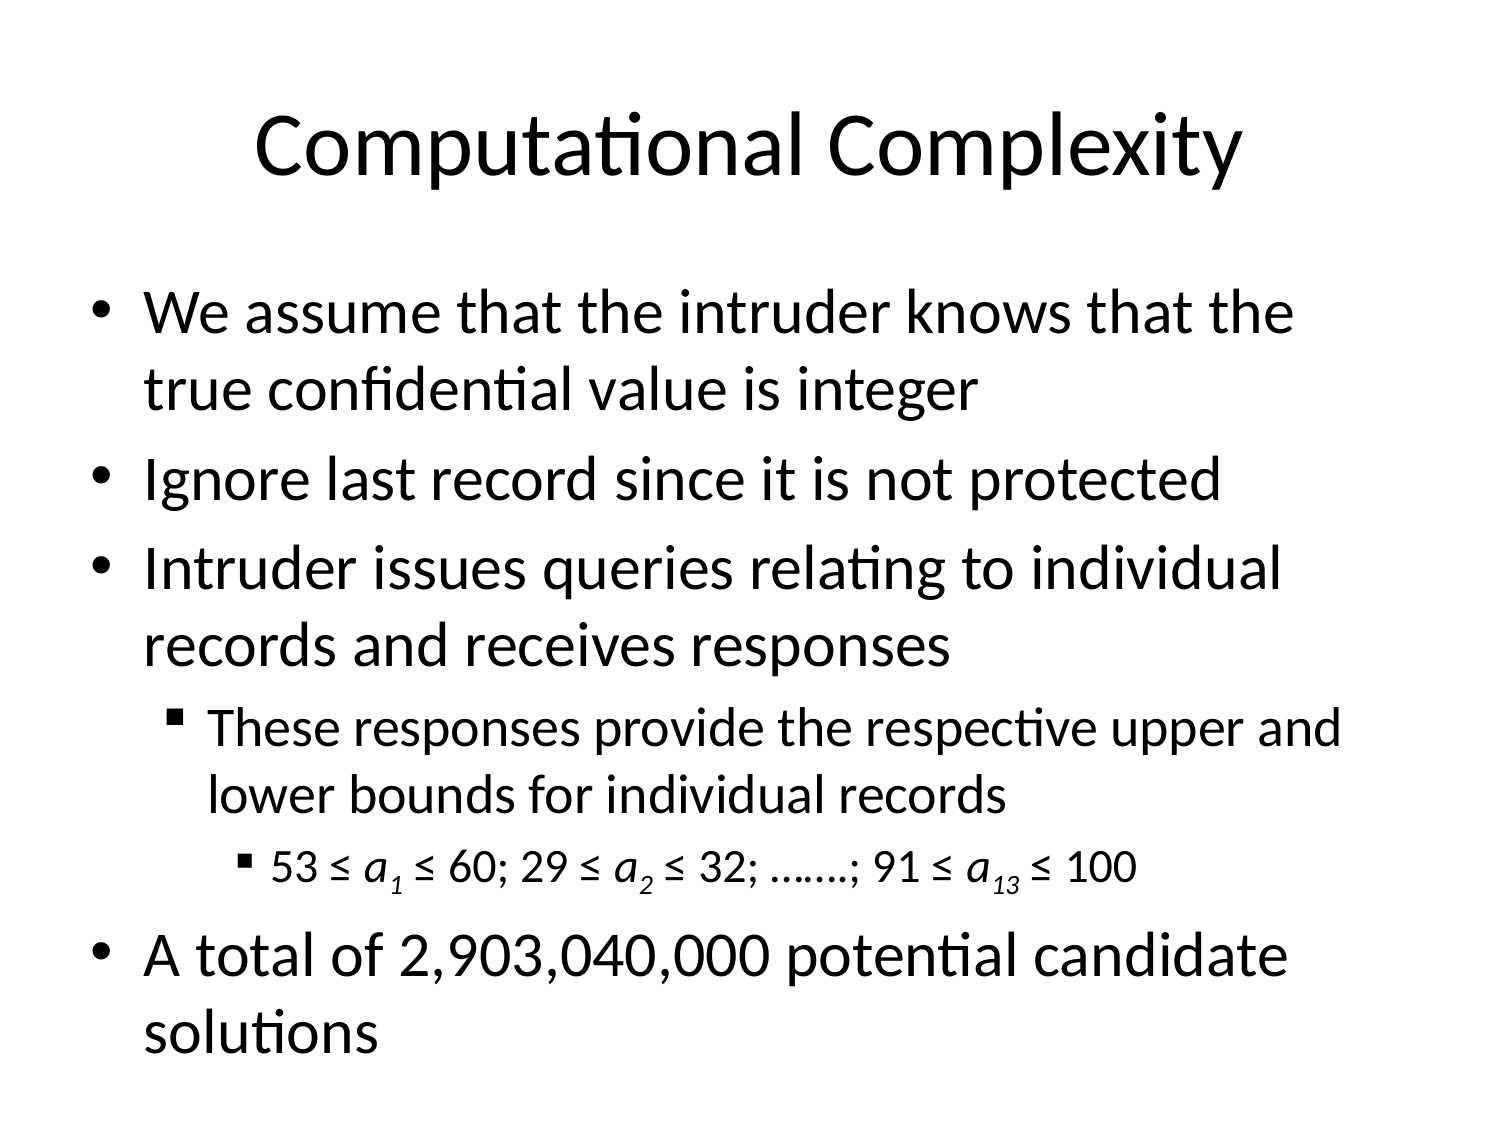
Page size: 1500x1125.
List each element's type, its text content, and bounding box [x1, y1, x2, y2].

list We assume that the intruder knows that the true confidential value is integer Ignore last record since it is not protected Intruder issues queries relating to individual records and receives responses These responses provide the respective upper and lower bounds for individual records 53 ≤ a1 ≤ 60; 29 ≤ a2 ≤ 32; …….; 91 ≤ a13 ≤ 100 A total of 2,903,040,000 potential candidate solutions [75, 262, 1425, 1075]
title Computational Complexity [75, 45, 1425, 233]
